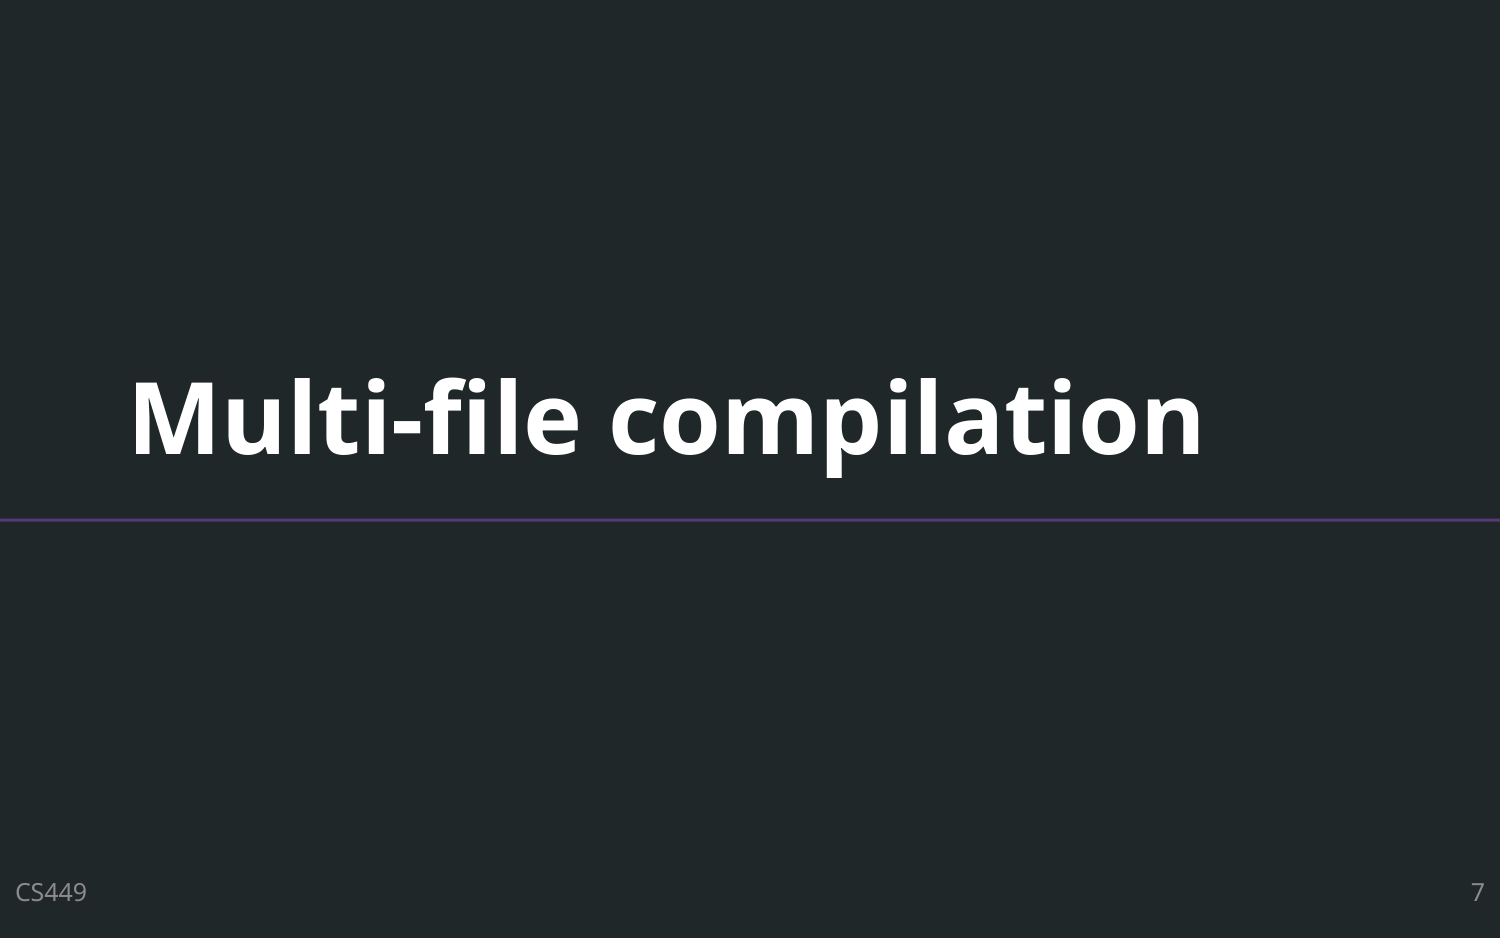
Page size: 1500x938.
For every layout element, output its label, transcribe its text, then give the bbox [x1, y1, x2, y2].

footer CS449 [0, 868, 200, 919]
slide_number 7 [1387, 868, 1500, 919]
title Multi-file compilation [112, 281, 1388, 483]
